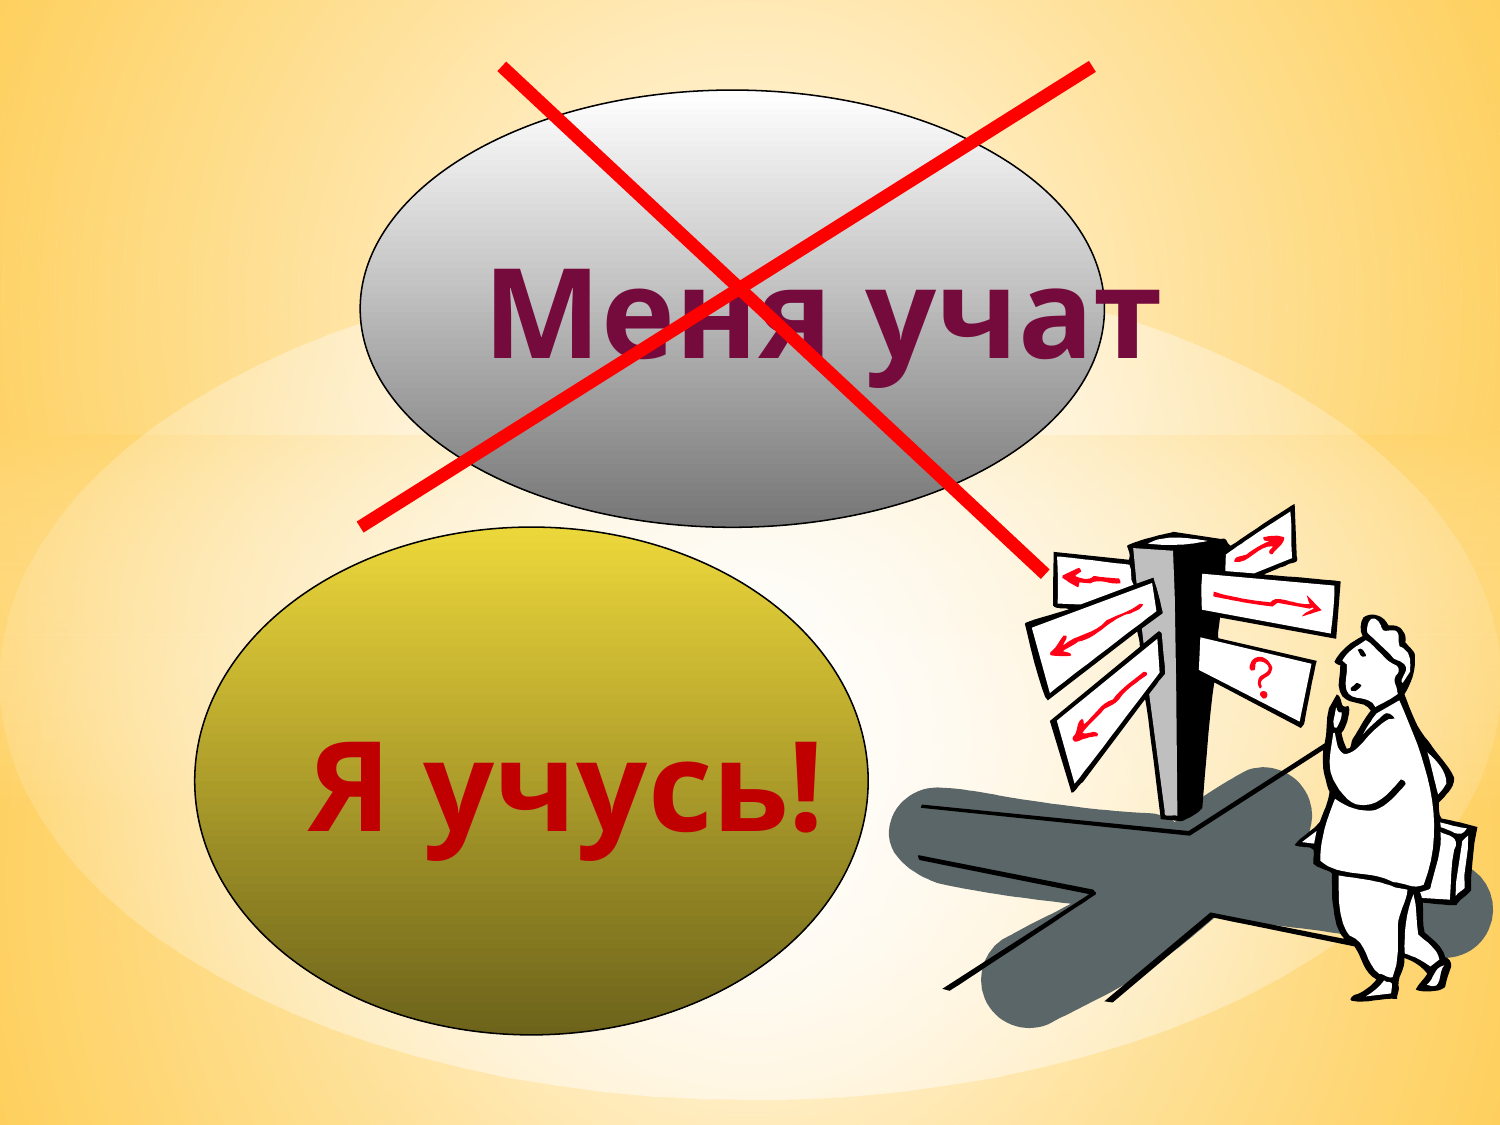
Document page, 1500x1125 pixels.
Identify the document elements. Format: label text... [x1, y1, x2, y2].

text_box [887, 503, 1500, 1035]
text_box Я учусь! [194, 527, 869, 1035]
text_box Меня учат [360, 90, 1105, 528]
